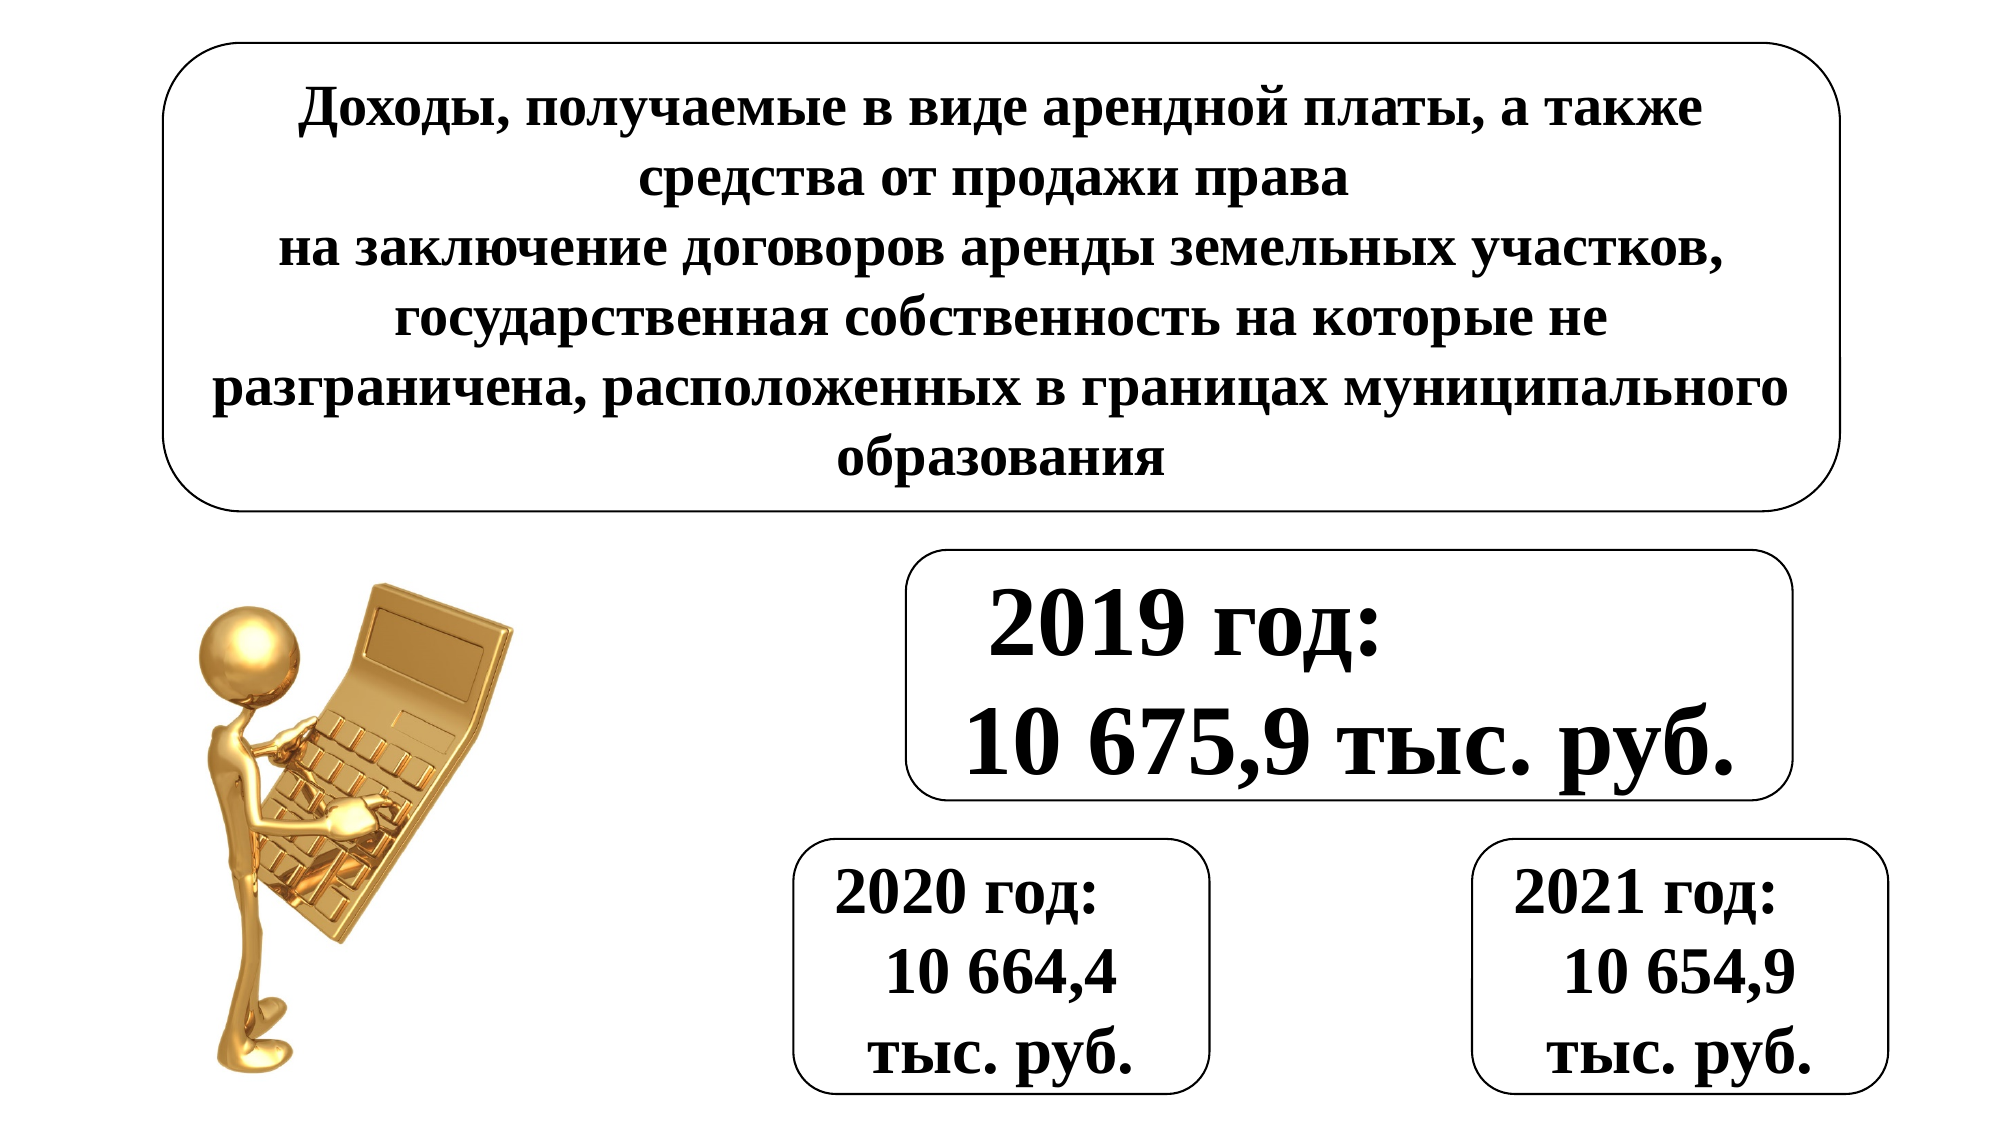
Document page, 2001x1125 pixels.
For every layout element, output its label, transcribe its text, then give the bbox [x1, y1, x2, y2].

text_box Доходы, получаемые в виде арендной платы, а также средства от продажи права на заключение договоров аренды земельных участков, государственная собственность на которые не разграничена, расположенных в границах муниципального образования [161, 41, 1842, 513]
text_box 2019 год: 10 675,9 тыс. руб. [904, 548, 1794, 802]
text_box 2020 год: 10 664,4 тыс. руб. [792, 837, 1211, 1096]
text_box 2021 год: 10 654,9 тыс. руб. [1470, 837, 1890, 1096]
picture [85, 569, 598, 1082]
